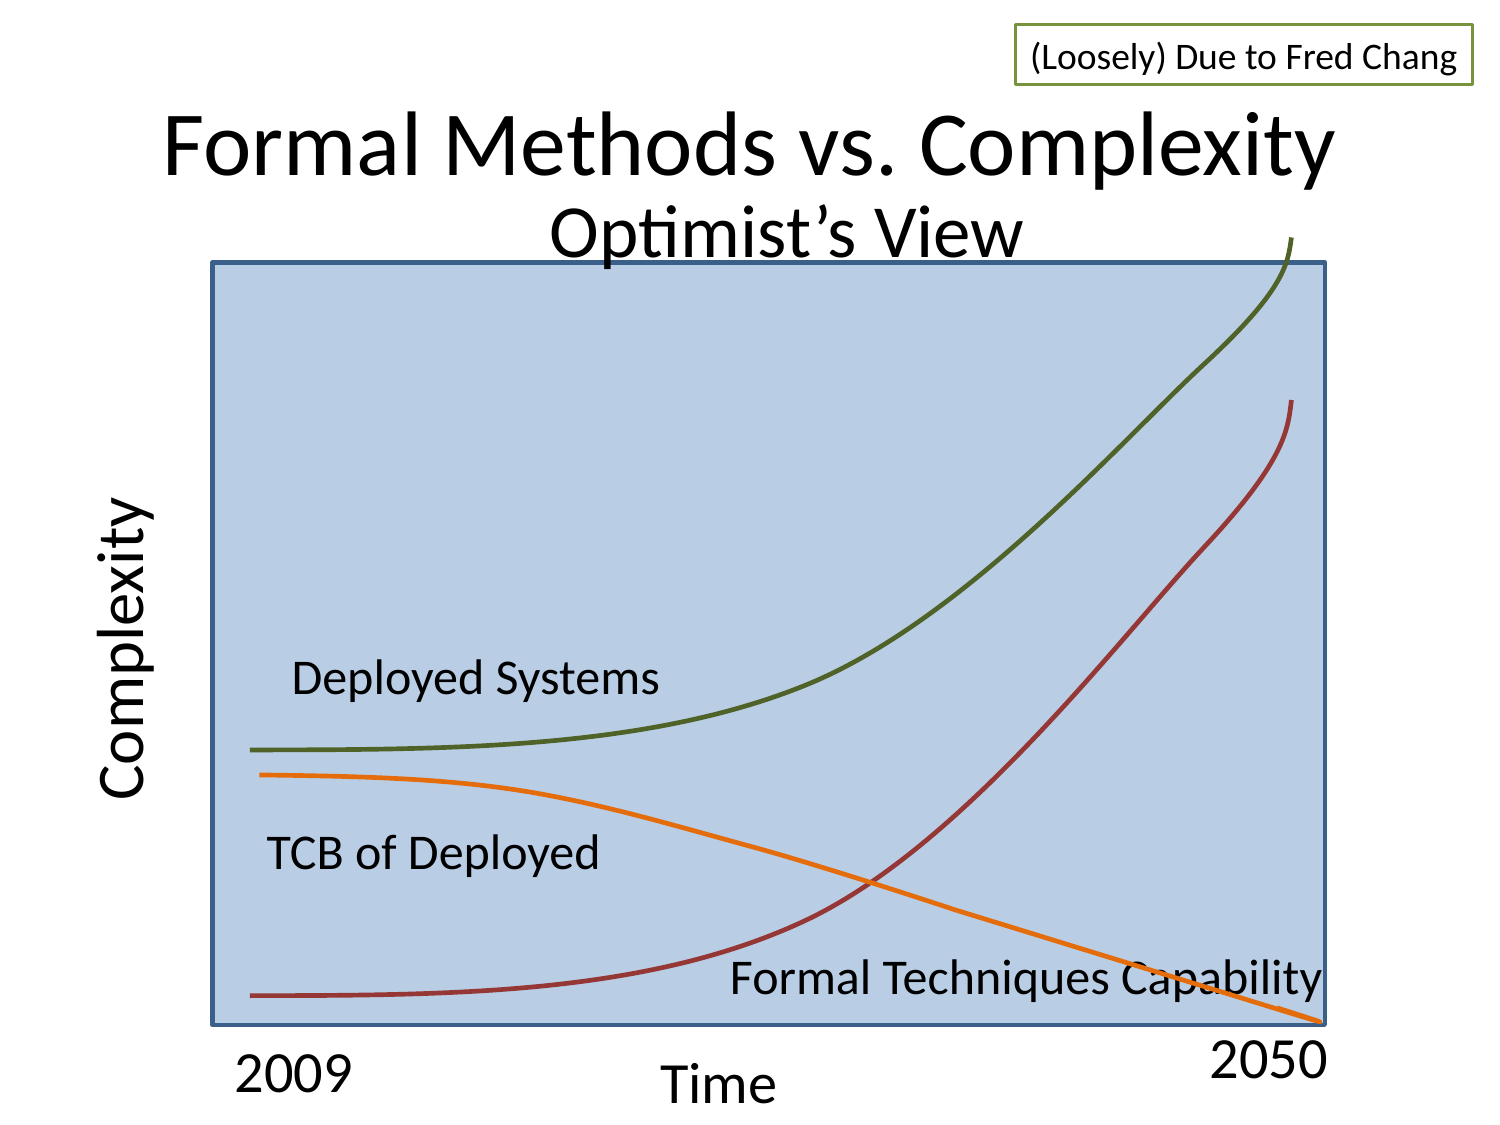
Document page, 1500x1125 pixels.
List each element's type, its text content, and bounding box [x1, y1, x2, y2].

text_box [249, 237, 1293, 751]
text_box [210, 260, 1243, 1027]
text_box [259, 774, 1293, 1012]
text_box 2009 [125, 1026, 463, 1112]
text_box Deployed Systems [276, 637, 675, 713]
text_box Formal Techniques Capability [1050, 937, 1338, 1012]
text_box Time [549, 1037, 888, 1123]
text_box TCB of Deployed [251, 812, 616, 888]
text_box Optimist’s View [437, 174, 1138, 280]
text_box [588, 399, 1293, 882]
text_box Formal Techniques Capability [715, 937, 1280, 1013]
text_box [249, 857, 834, 997]
text_box (Loosely) Due to Fred Chang [1015, 24, 1473, 85]
text_box [875, 260, 1327, 937]
text_box 2050 [1100, 1012, 1438, 1098]
title Formal Methods vs. Complexity [75, 45, 1425, 233]
text_box Complexity [69, 482, 165, 816]
